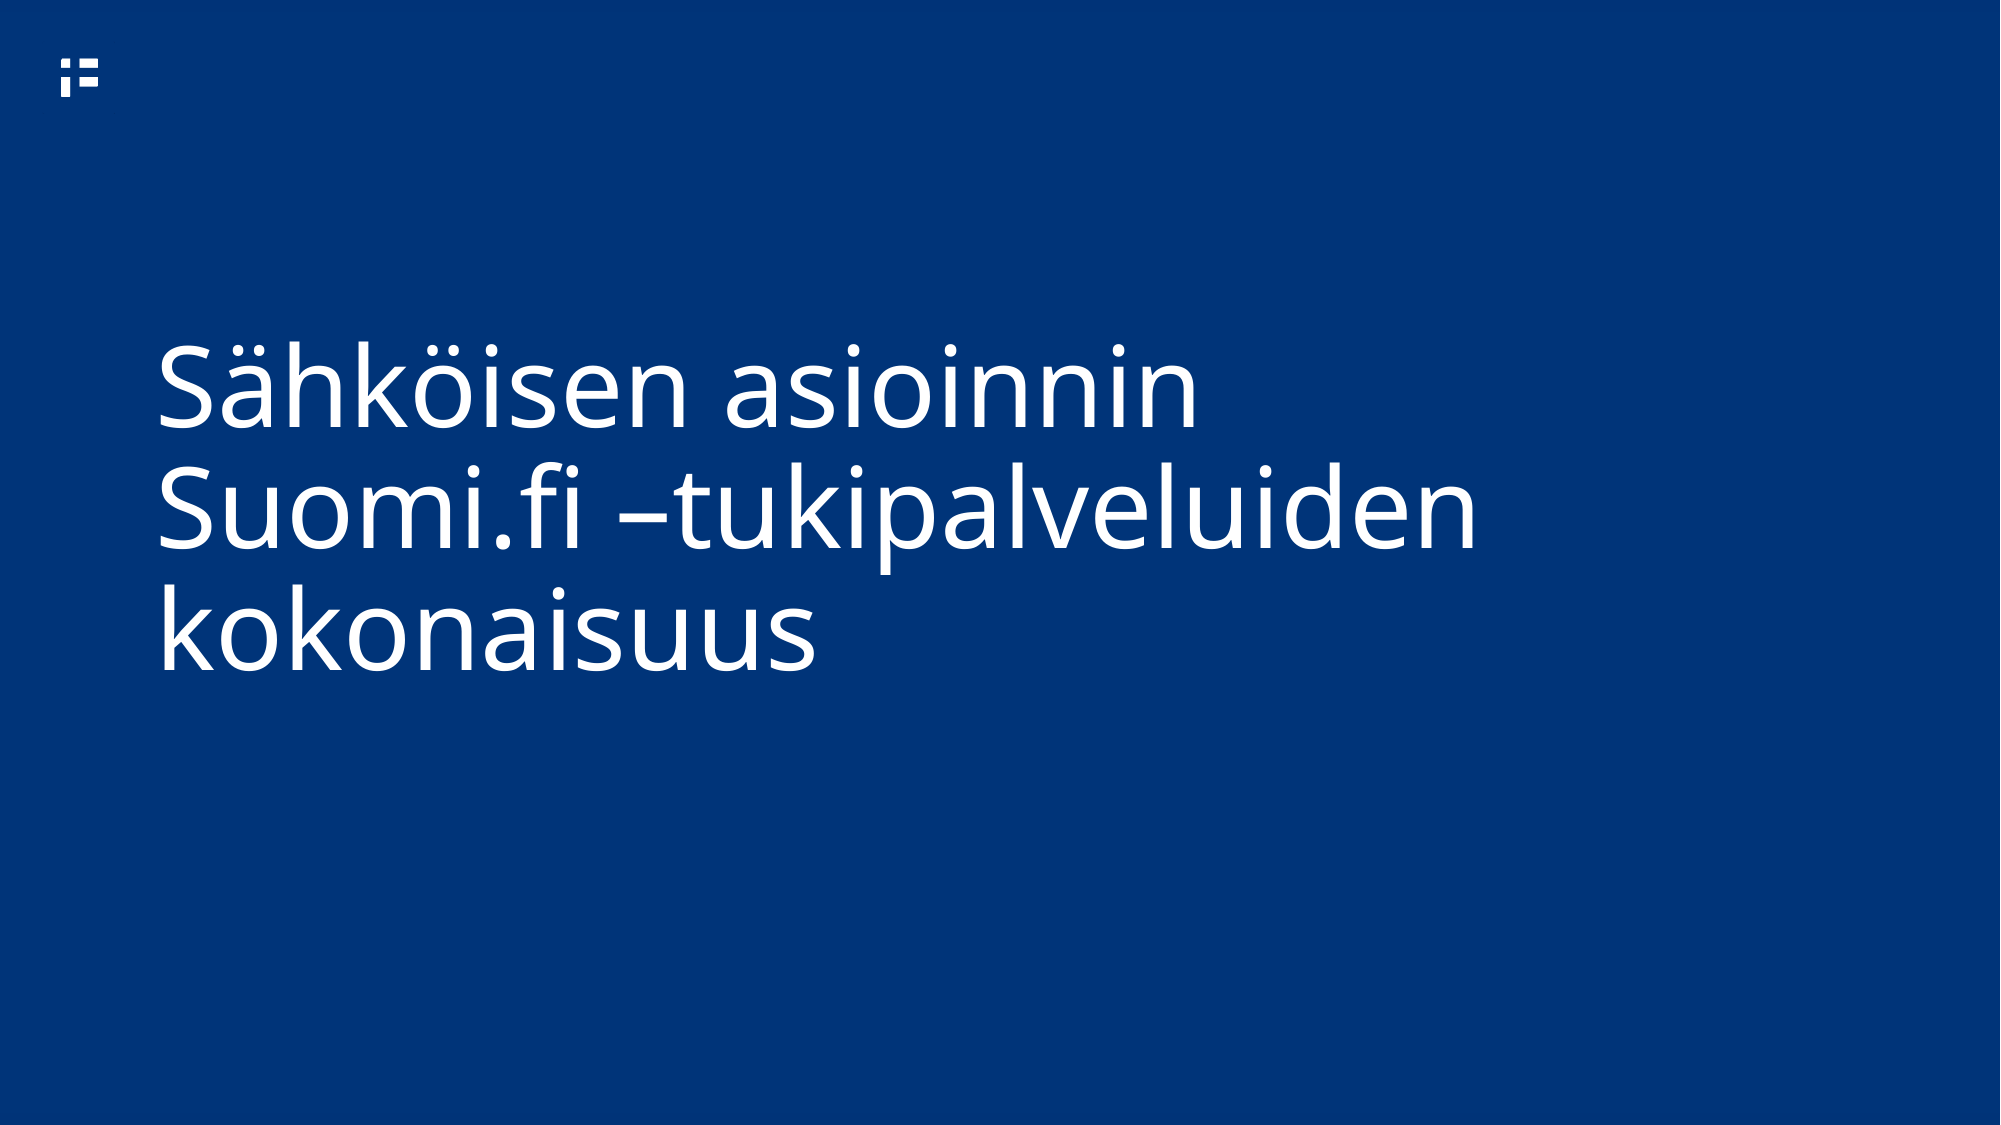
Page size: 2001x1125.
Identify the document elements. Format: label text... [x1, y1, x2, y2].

picture [42, 41, 115, 114]
title Sähköisen asioinnin Suomi.fi –tukipalveluiden kokonaisuus [140, 310, 1582, 703]
